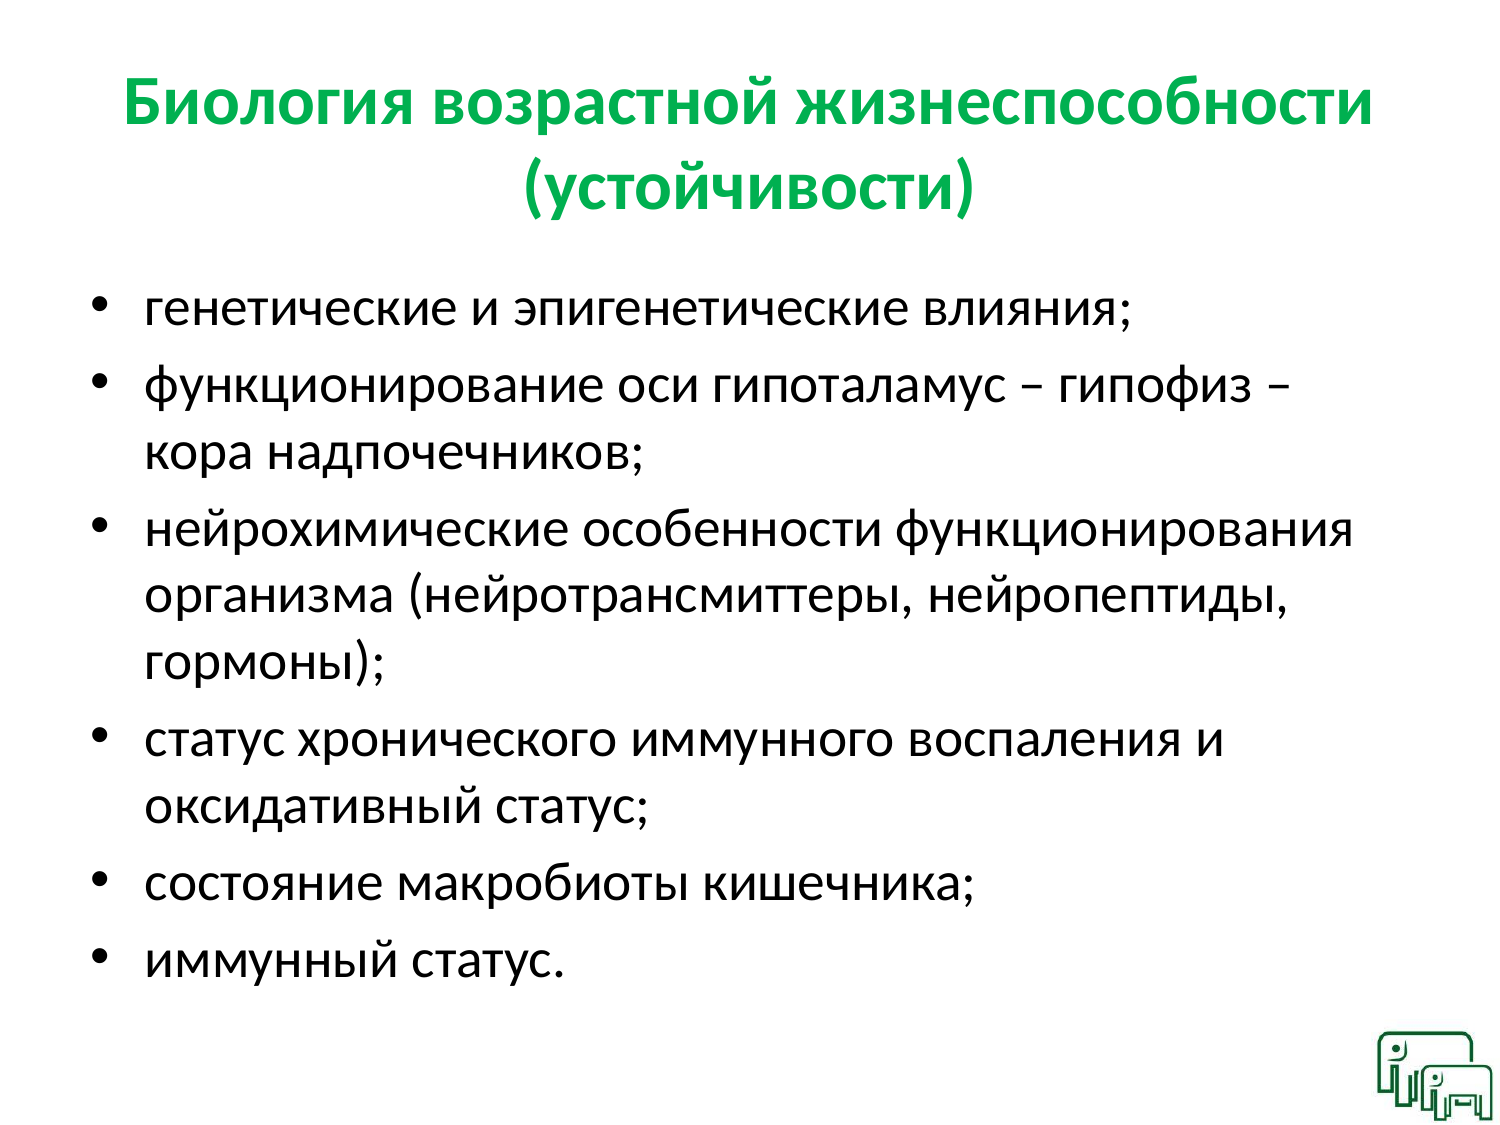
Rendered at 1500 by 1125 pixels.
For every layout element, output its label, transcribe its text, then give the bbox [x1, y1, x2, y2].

list генетические и эпигенетические влияния; функционирование оси гипоталамус – гипофиз – кора надпочечников; нейрохимические особенности функционирования организма (нейротрансмиттеры, нейропептиды, гормоны); статус хронического иммунного воспаления и оксидативный статус; состояние макробиоты кишечника; иммунный статус. [75, 262, 1425, 1005]
picture [1370, 1019, 1500, 1125]
title Биология возрастной жизнеспособности (устойчивости) [75, 45, 1425, 233]
